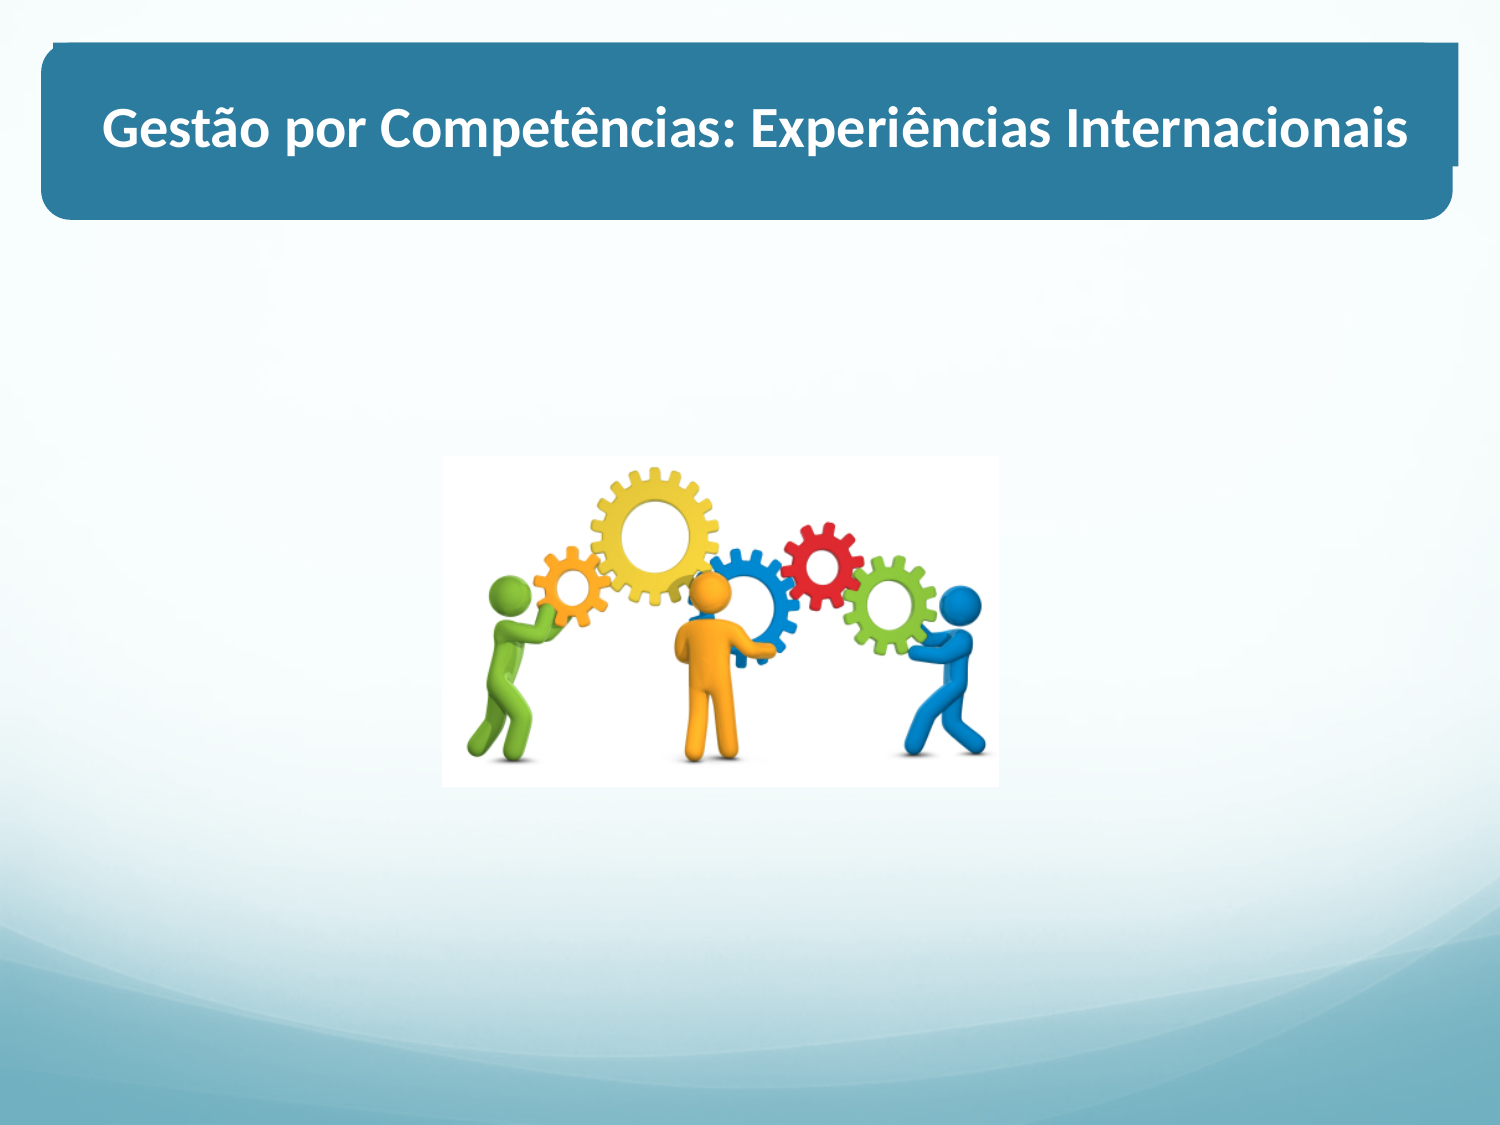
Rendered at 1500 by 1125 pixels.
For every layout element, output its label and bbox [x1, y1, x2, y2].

picture [442, 455, 999, 787]
text_box [40, 42, 1460, 221]
